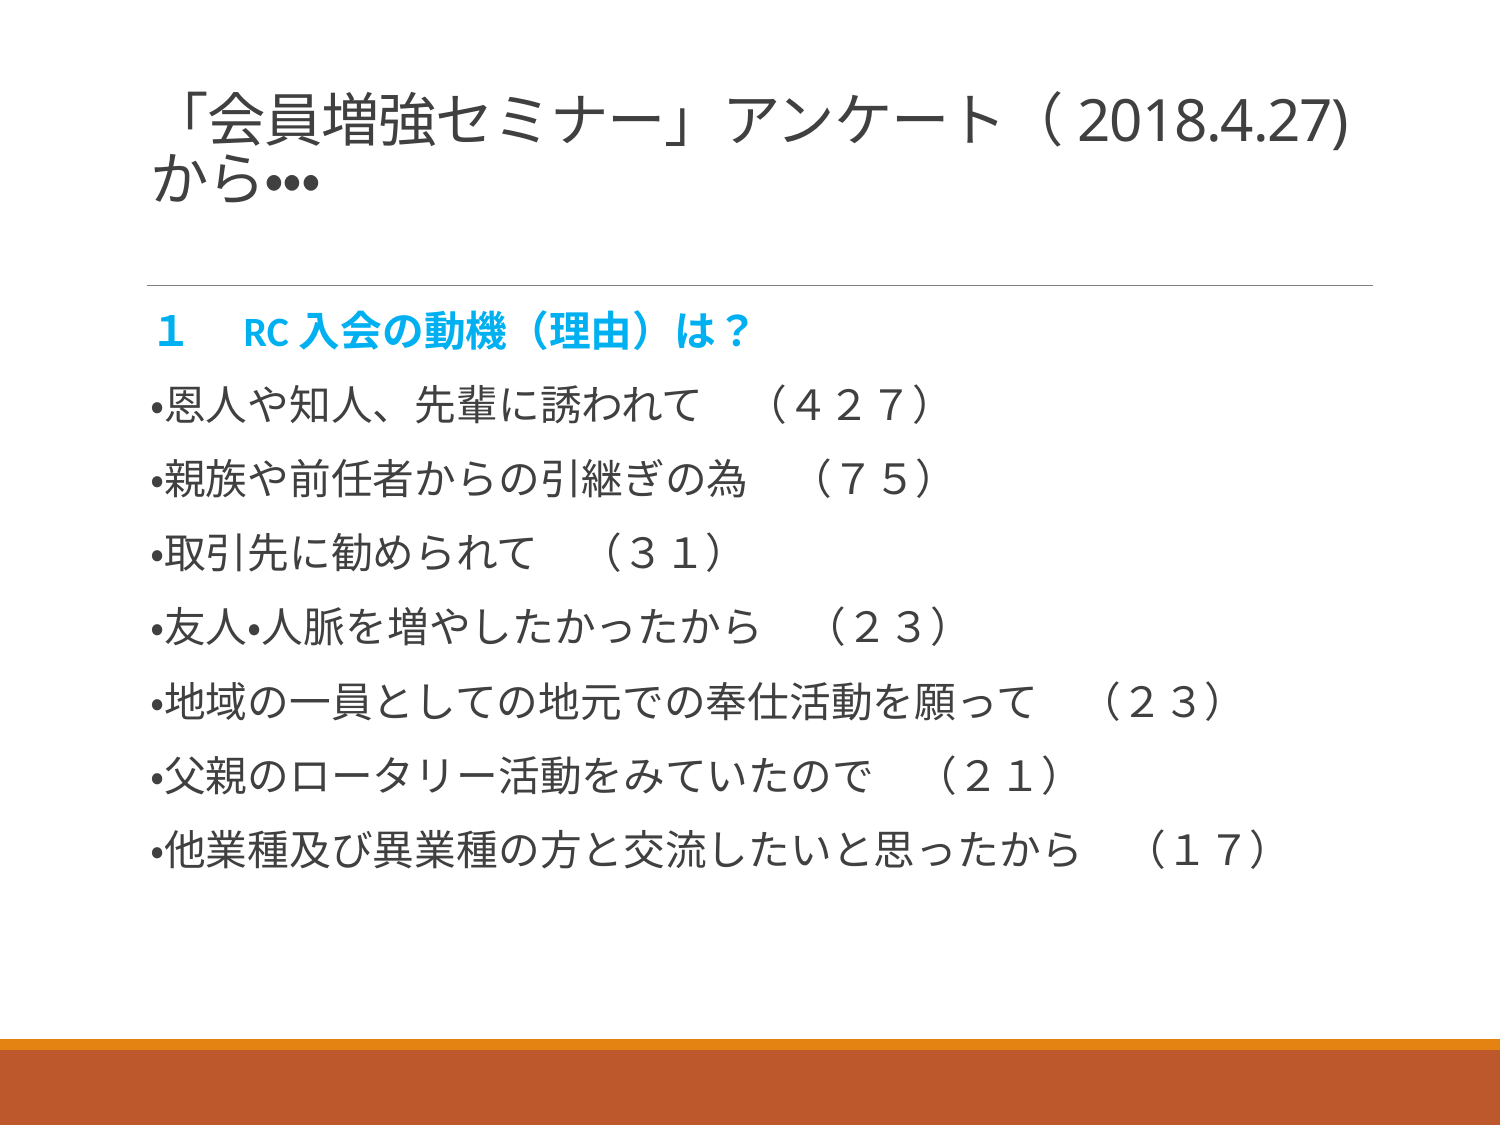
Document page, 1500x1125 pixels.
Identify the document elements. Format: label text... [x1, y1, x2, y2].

title 「会員増強セミナー」アンケート（2018.4.27)から・・・ [135, 47, 1373, 220]
list １ RC入会の動機（理由）は？ ・恩人や知人、先輩に誘われて （４２７） ・親族や前任者からの引継ぎの為 （７５） ・取引先に勧められて （３１） ・友人・人脈を増やしたかったから （２３） ・地域の一員としての地元での奉仕活動を願って （２３） ・父親のロータリー活動をみていたので （２１） ・他業種及び異業種の方と交流したいと思ったから （１７） [135, 302, 1373, 963]
